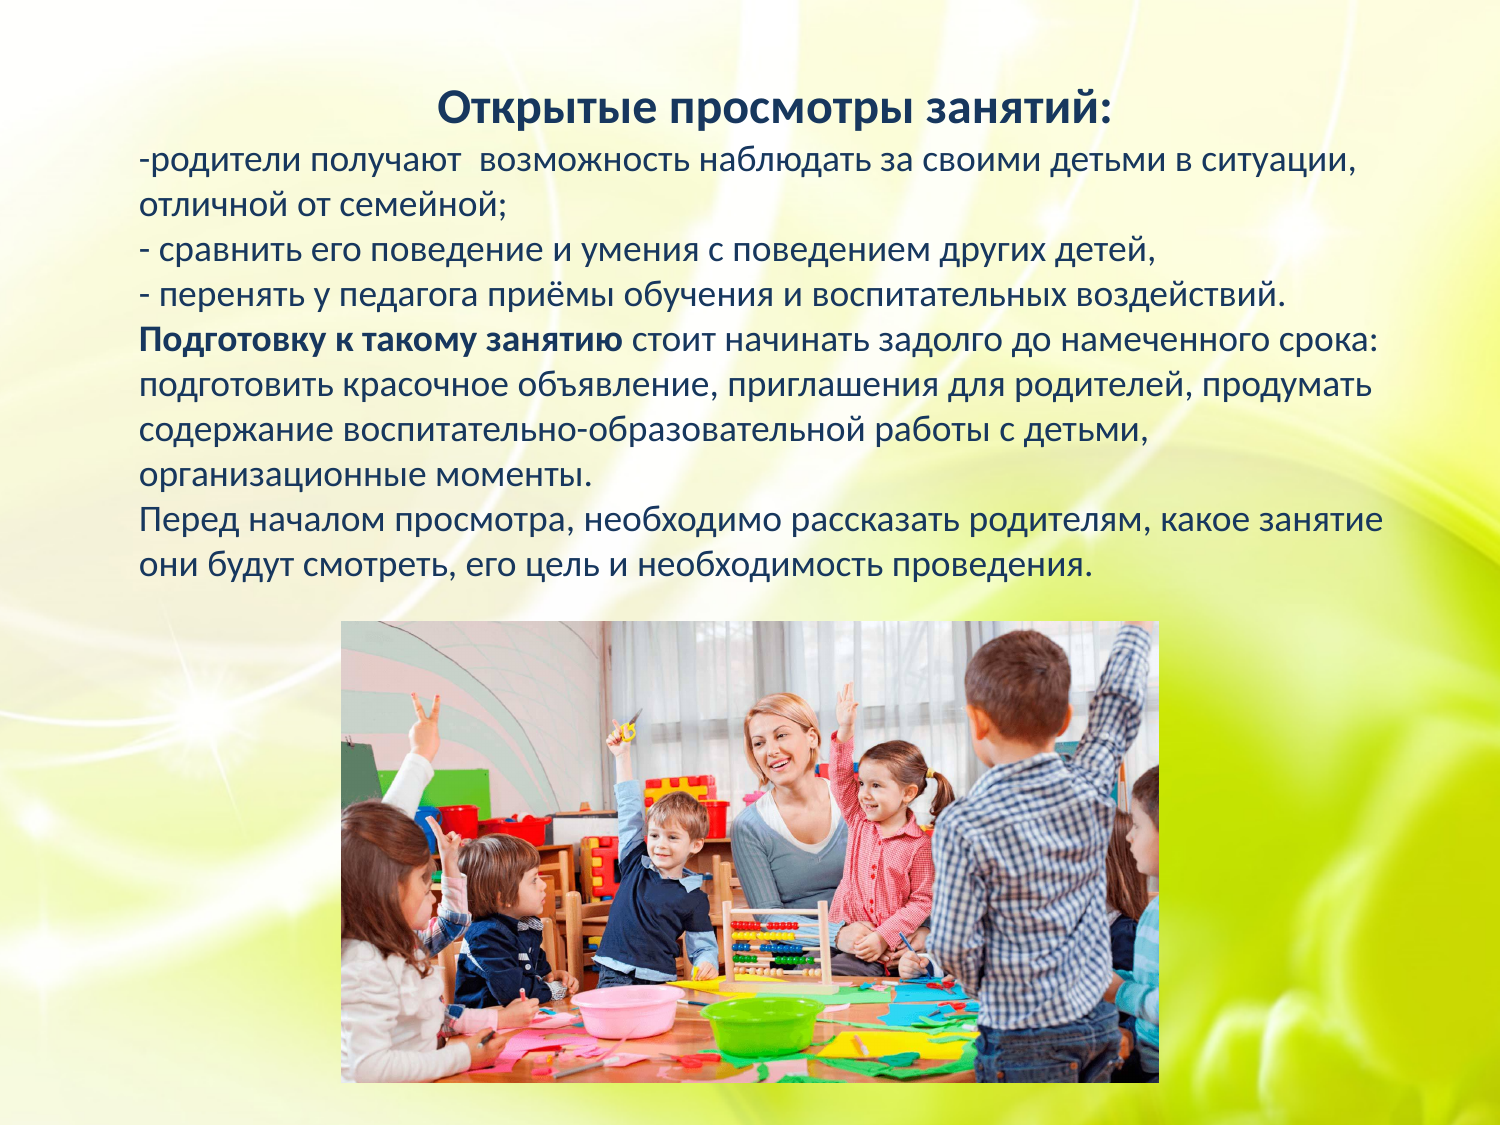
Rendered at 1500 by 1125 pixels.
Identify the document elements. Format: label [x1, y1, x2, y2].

list [0, 0, 1500, 1125]
picture [340, 621, 1160, 1083]
